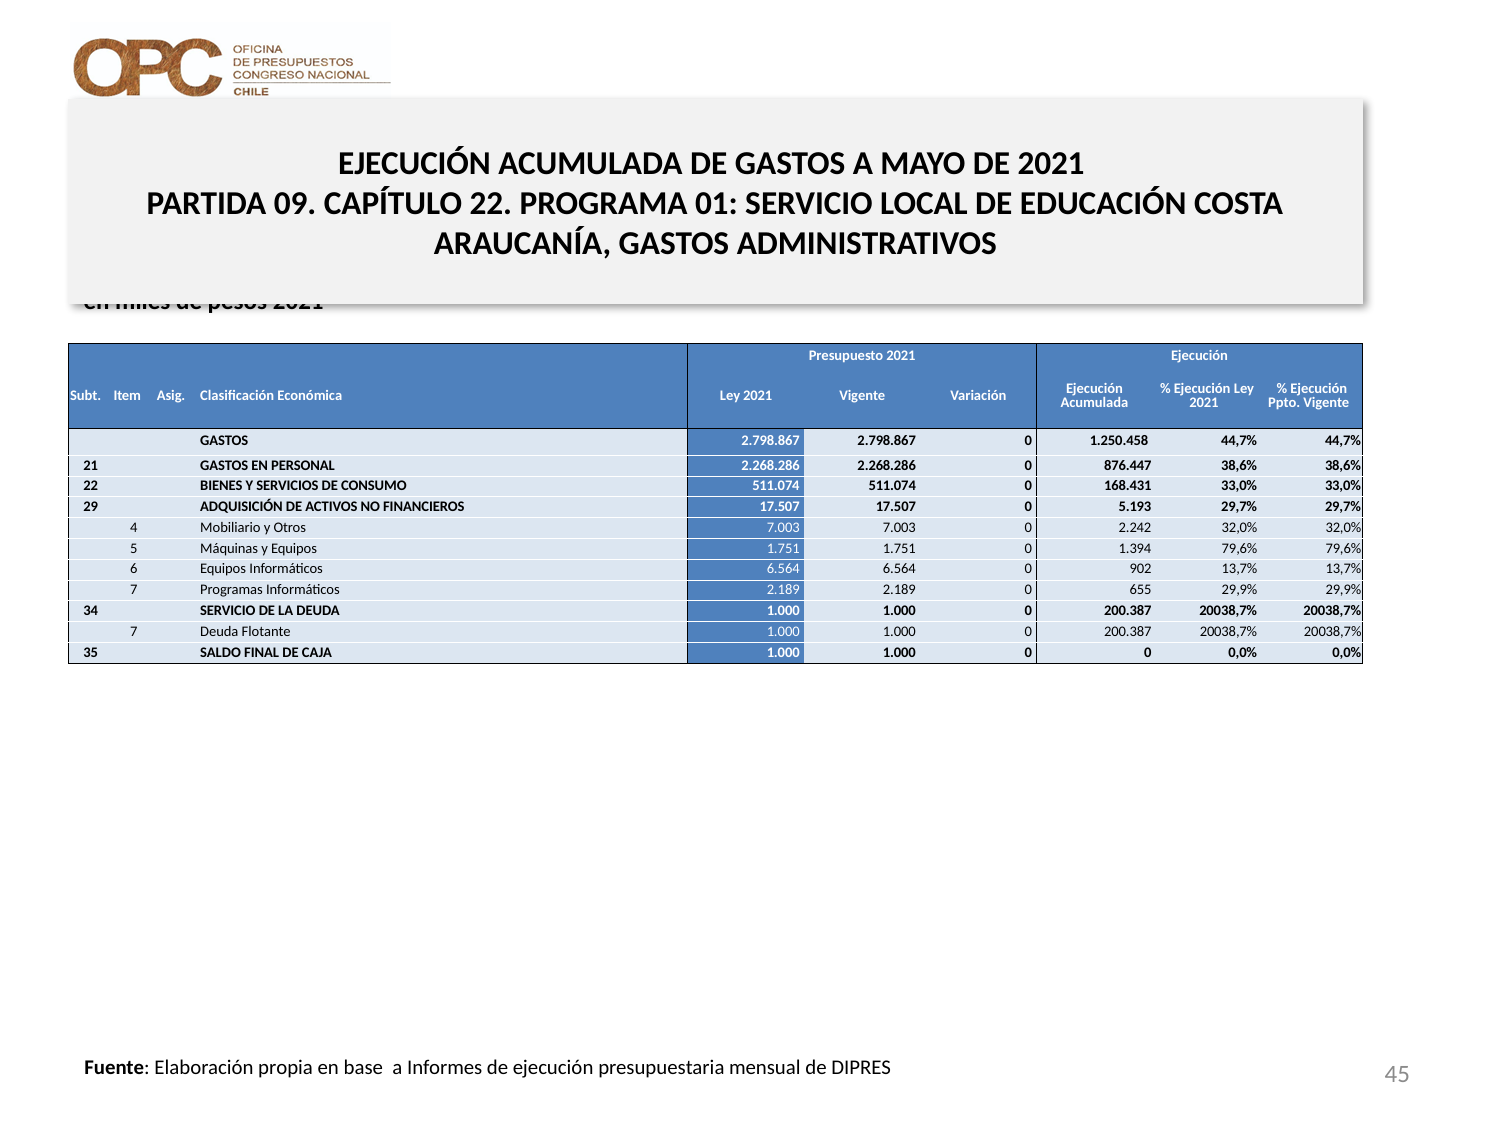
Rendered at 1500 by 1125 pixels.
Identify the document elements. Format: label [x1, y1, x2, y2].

picture [70, 22, 391, 99]
table_cell [69, 364, 687, 428]
text_box [68, 304, 1363, 337]
table_cell [688, 581, 1036, 600]
table_cell [69, 429, 687, 455]
table_cell [69, 497, 687, 517]
table_cell [69, 456, 687, 476]
table_cell [688, 477, 1036, 496]
table_header [1037, 344, 1362, 364]
table_cell [1037, 364, 1362, 428]
table_cell [688, 518, 1036, 538]
title [68, 99, 1363, 304]
table_cell [688, 643, 1036, 663]
table_cell [1037, 560, 1362, 580]
table_cell [688, 601, 1036, 621]
table_cell [688, 539, 1036, 559]
table_cell [1037, 622, 1362, 642]
table_cell [1037, 497, 1362, 517]
table_cell [688, 497, 1036, 517]
table_cell [1037, 539, 1362, 559]
table_cell [1037, 456, 1362, 476]
table_cell [1037, 429, 1362, 455]
table_cell [1037, 643, 1362, 663]
table_header [688, 344, 1036, 364]
table_header [69, 344, 687, 364]
table_cell [688, 429, 1036, 455]
table_cell [69, 581, 687, 600]
table_cell [69, 477, 687, 496]
slide_number [1074, 1042, 1425, 1103]
table_cell [69, 560, 687, 580]
table_cell [69, 643, 687, 663]
table_cell [1037, 601, 1362, 621]
table_cell [688, 456, 1036, 476]
table_cell [1037, 477, 1362, 496]
table_cell [1037, 581, 1362, 600]
table_cell [688, 622, 1036, 642]
table_cell [69, 622, 687, 642]
table_cell [1037, 518, 1362, 538]
table_cell [688, 364, 1036, 428]
table_cell [688, 560, 1036, 580]
table_cell [69, 518, 687, 538]
table_cell [69, 601, 687, 621]
table_cell [69, 539, 687, 559]
